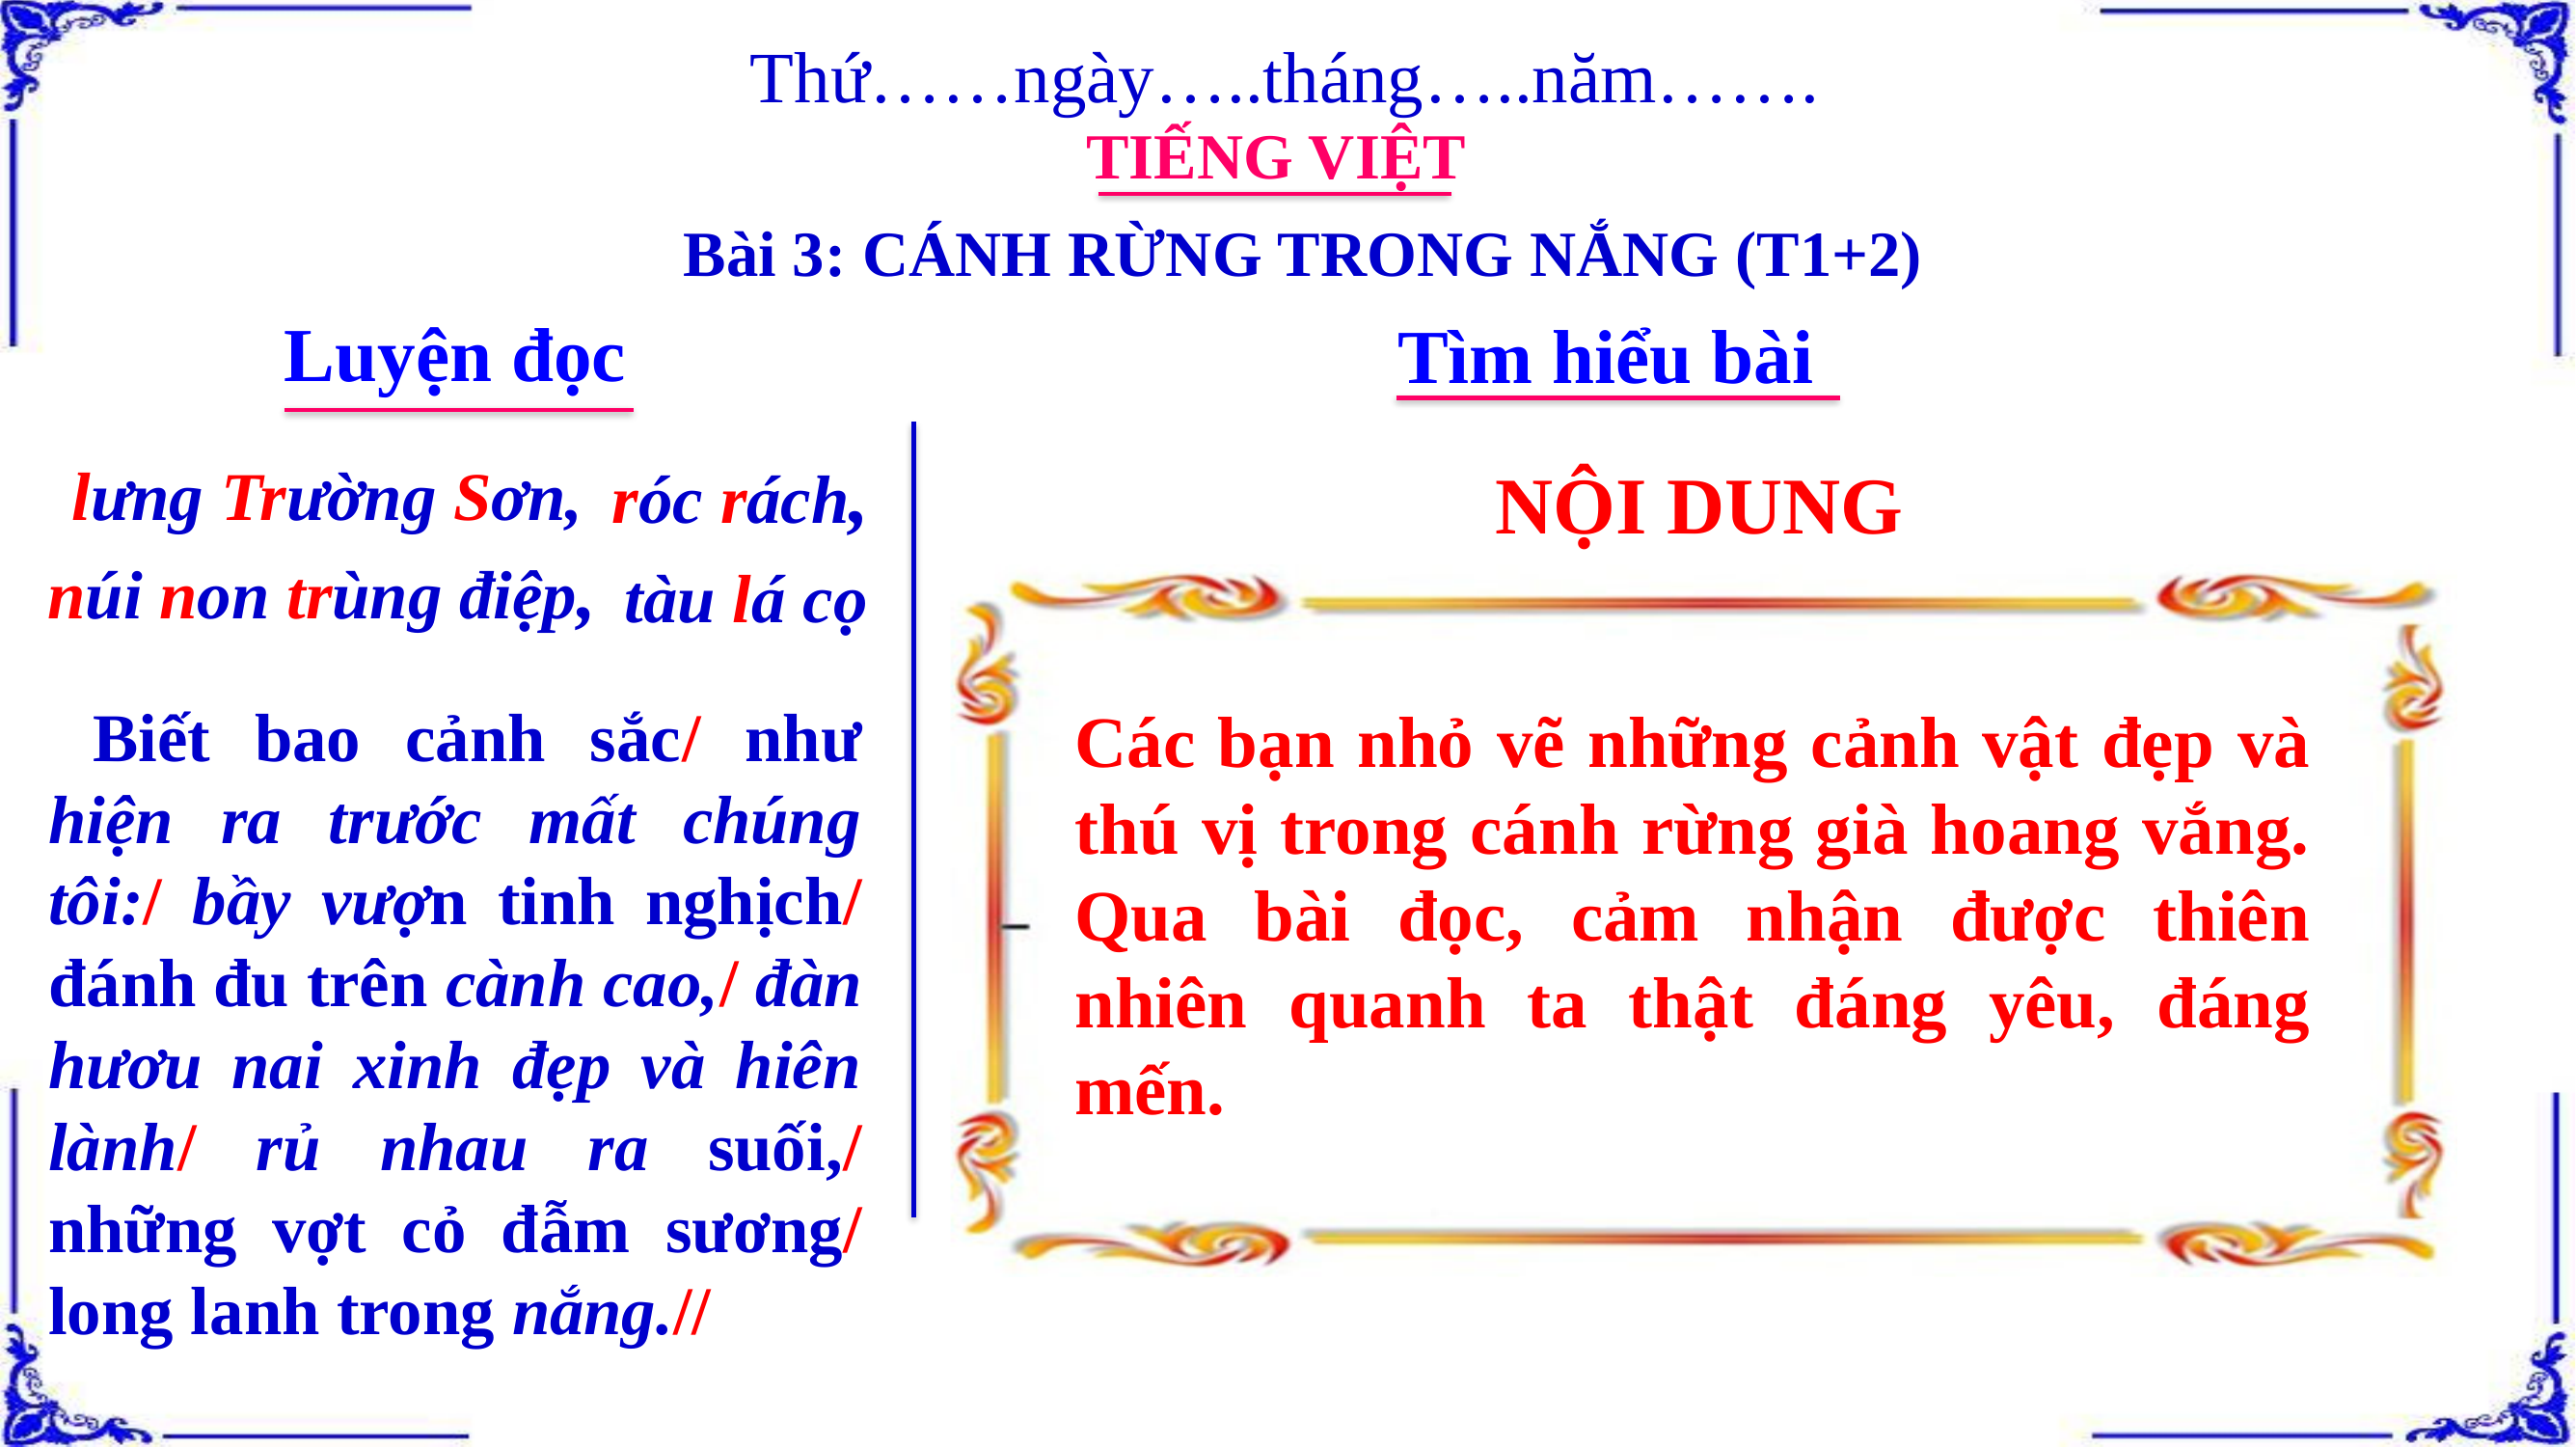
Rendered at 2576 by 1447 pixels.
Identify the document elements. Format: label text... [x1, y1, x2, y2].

text_box Bài 3: CÁNH RỪNG TRONG NẮNG (T1+2) [612, 200, 2011, 301]
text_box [730, 23, 1841, 201]
text_box tàu lá cọ [590, 535, 909, 646]
text_box NỘI DUNG [1371, 446, 2027, 558]
text_box lưng Trường Sơn, [57, 445, 598, 535]
text_box Biết bao cảnh sắc/ như hiện ra trước mất chúng tôi:/ bầy vượn tinh nghịch/ đánh đu trên cành cao,/ đàn hươu nai xinh đẹp và hiên lành/ rủ nhau ra suối,/ những vợt cỏ đẫm sương/ long lanh trong nắng.// [34, 685, 877, 1356]
text_box núi non trùng điệp, [34, 535, 590, 642]
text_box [1384, 301, 1841, 406]
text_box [949, 563, 2457, 1277]
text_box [271, 298, 639, 411]
text_box róc rách, [598, 435, 909, 535]
picture [0, 0, 2576, 1447]
